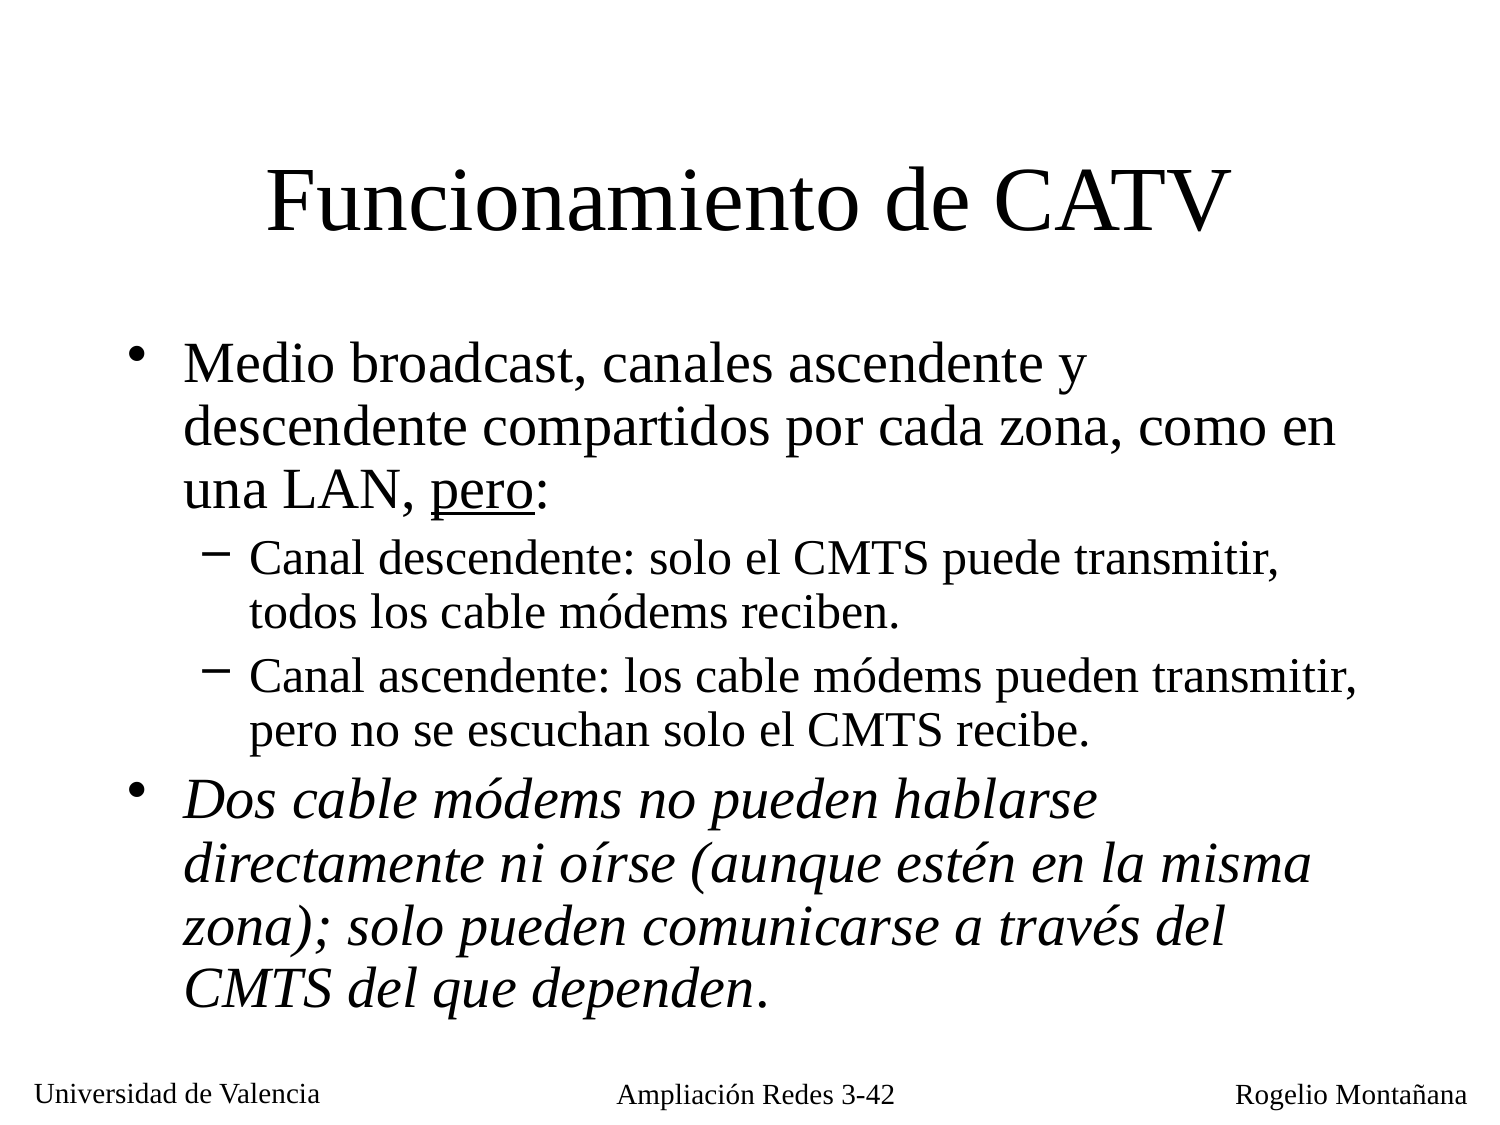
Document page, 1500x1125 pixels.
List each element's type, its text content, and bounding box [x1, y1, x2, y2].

text_box Funcionamiento de CATV [112, 99, 1388, 288]
slide_number Ampliación Redes 3-42 [572, 1067, 940, 1125]
text_box Medio broadcast, canales ascendente y descendente compartidos por cada zona, como en una LAN, pero: Canal descendente: solo el CMTS puede transmitir, todos los cable módems reciben. Canal ascendente: los cable módems pueden transmitir, pero no se escuchan solo el CMTS recibe. Dos cable módems no pueden hablarse directamente ni oírse (aunque estén en la misma zona); solo pueden comunicarse a través del CMTS del que dependen. [112, 324, 1388, 1000]
